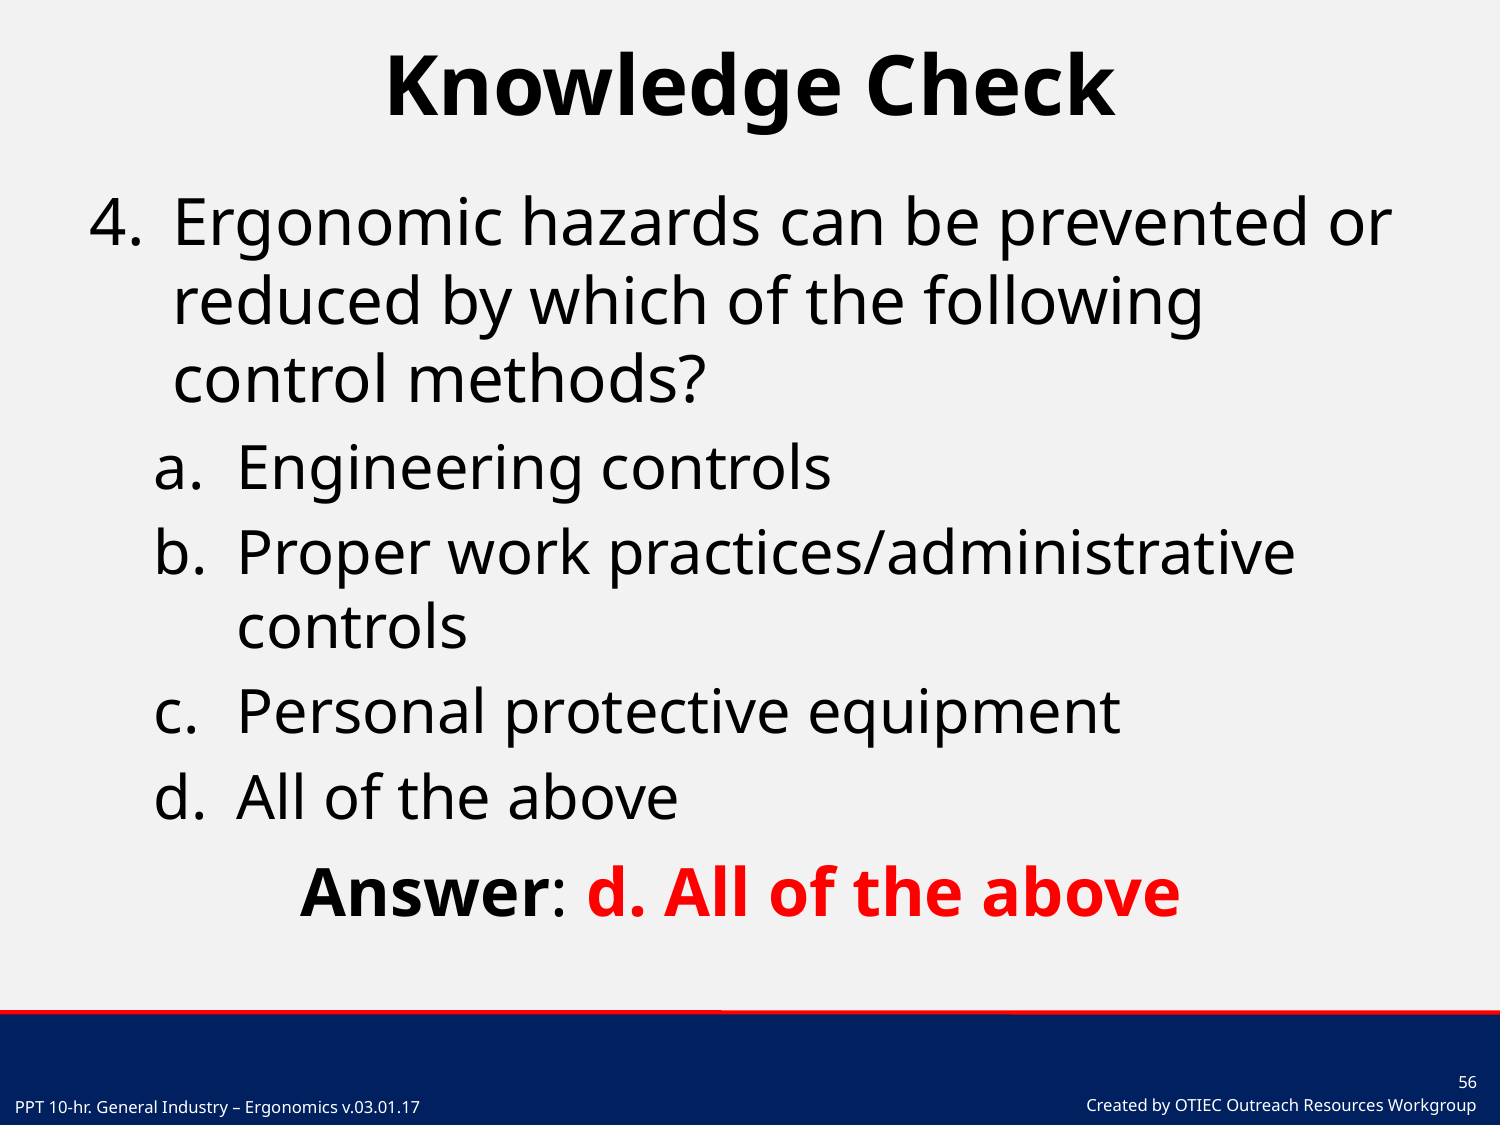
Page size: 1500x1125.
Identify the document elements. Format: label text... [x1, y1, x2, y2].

title Knowledge Check [75, 24, 1425, 173]
list Ergonomic hazards can be prevented or reduced by which of the following control methods? Engineering controls Proper work practices/administrative controls Personal protective equipment All of the above [75, 173, 1425, 842]
text_box Answer: d. All of the above [74, 842, 1425, 979]
